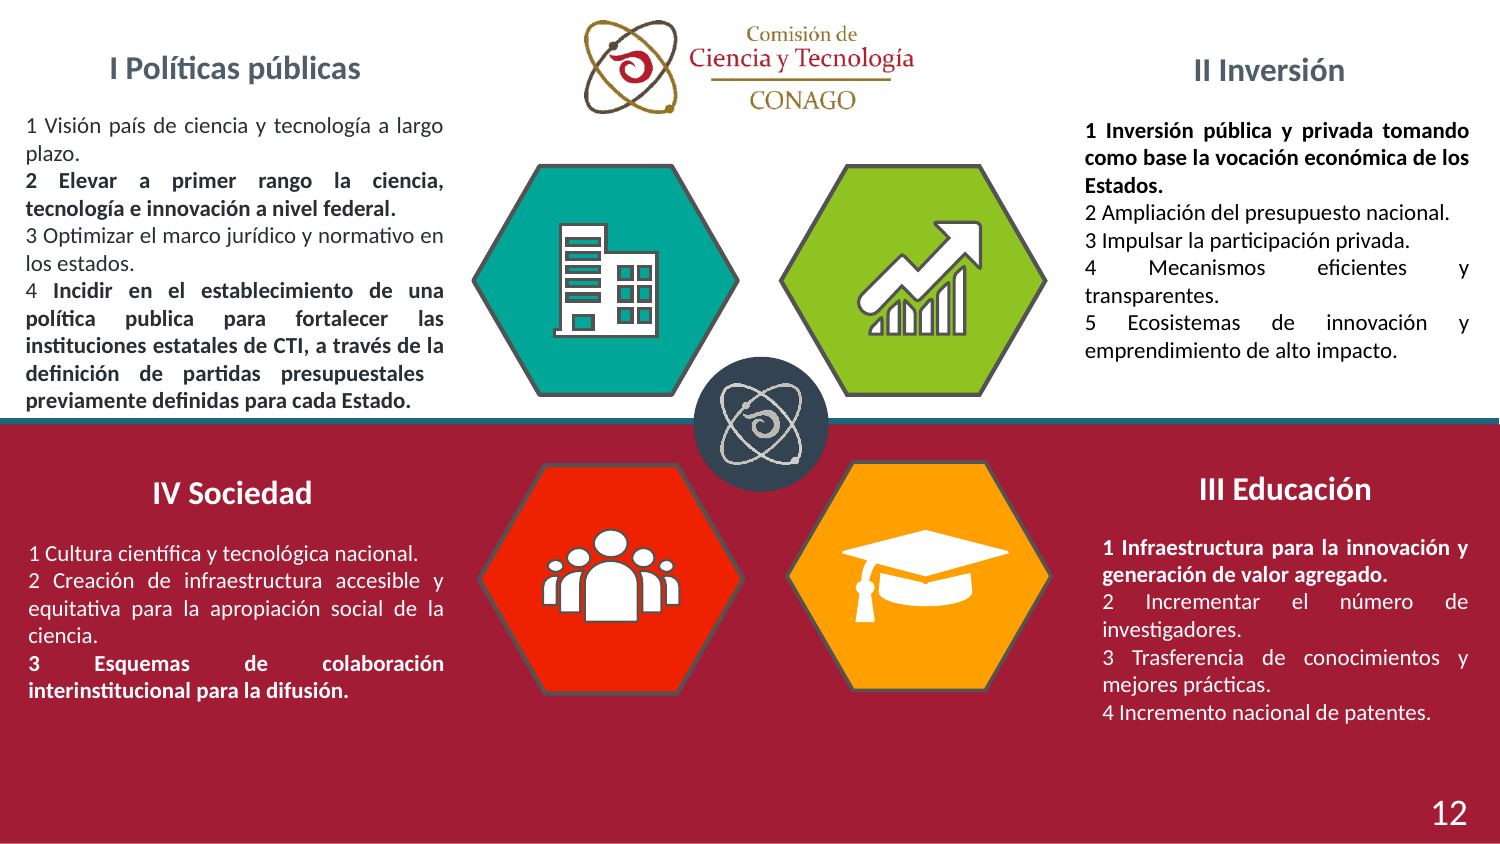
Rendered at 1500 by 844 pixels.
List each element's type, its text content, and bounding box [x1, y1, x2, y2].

text_box 12 [1422, 780, 1500, 841]
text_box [478, 464, 744, 694]
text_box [473, 165, 738, 395]
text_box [780, 165, 1046, 396]
text_box I Políticas públicas 1 Visión país de ciencia y tecnología a largo plazo. 2 Elevar a primer rango la ciencia, tecnología e innovación a nivel federal. 3 Optimizar el marco jurídico y normativo en los estados. 4 Incidir en el establecimiento de una política publica para fortalecer las instituciones estatales de CTI, a través de la definición de partidas presupuestales previamente definidas para cada Estado. [18, 38, 453, 448]
picture [583, 20, 914, 114]
text_box II Inversión 1 Inversión pública y privada tomando como base la vocación económica de los Estados. 2 Ampliación del presupuesto nacional. 3 Impulsar la participación privada. 4 Mecanismos eficientes y transparentes. 5 Ecosistemas de innovación y emprendimiento de alto impacto. [1077, 40, 1478, 370]
text_box III Educación 1 Infraestructura para la innovación y generación de valor agregado. 2 Incrementar el número de investigadores. 3 Trasferencia de conocimientos y mejores prácticas. 4 Incremento nacional de patentes. [1094, 459, 1477, 762]
text_box [0, 424, 1500, 844]
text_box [786, 461, 1052, 691]
text_box IV Sociedad 1 Cultura científica y tecnológica nacional. 2 Creación de infraestructura accesible y equitativa para la apropiación social de la ciencia. 3 Esquemas de colaboración interinstitucional para la difusión. [20, 463, 453, 741]
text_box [693, 356, 829, 493]
